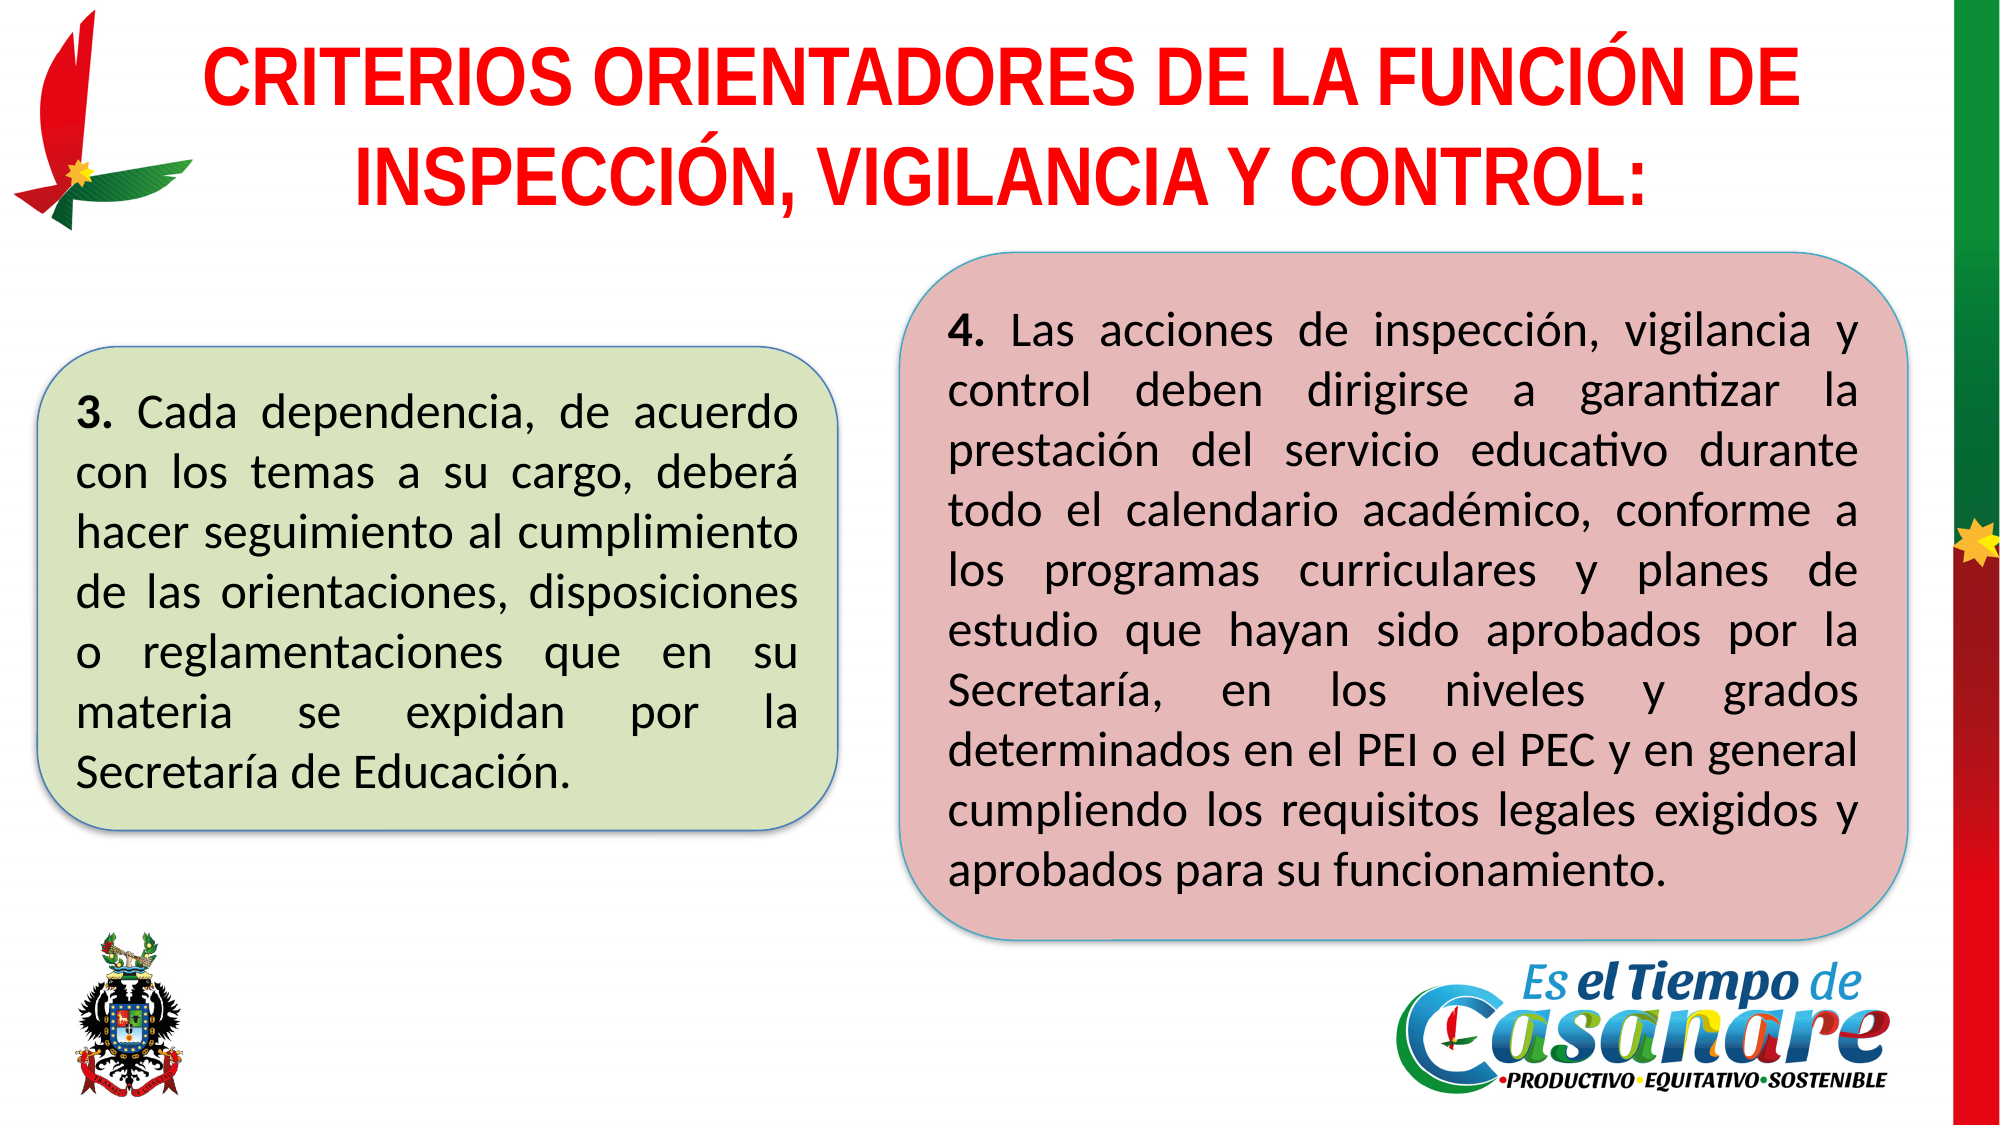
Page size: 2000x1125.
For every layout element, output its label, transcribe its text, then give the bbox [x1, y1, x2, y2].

text_box 3. Cada dependencia, de acuerdo con los temas a su cargo, deberá hacer seguimiento al cumplimiento de las orientaciones, disposiciones o reglamentaciones que en su materia se expidan por la Secretaría de Educación. [36, 345, 839, 832]
text_box 4. Las acciones de inspección, vigilancia y control deben dirigirse a garantizar la prestación del servicio educativo durante todo el calendario académico, conforme a los programas curriculares y planes de estudio que hayan sido aprobados por la Secretaría, en los niveles y grados determinados en el PEI o el PEC y en general cumpliendo los requisitos legales exigidos y aprobados para su funcionamiento. [898, 251, 1909, 942]
text_box CRITERIOS ORIENTADORES DE LA FUNCIÓN DE INSPECCIÓN, VIGILANCIA Y CONTROL: [42, 14, 1963, 231]
picture [0, 0, 2000, 1125]
